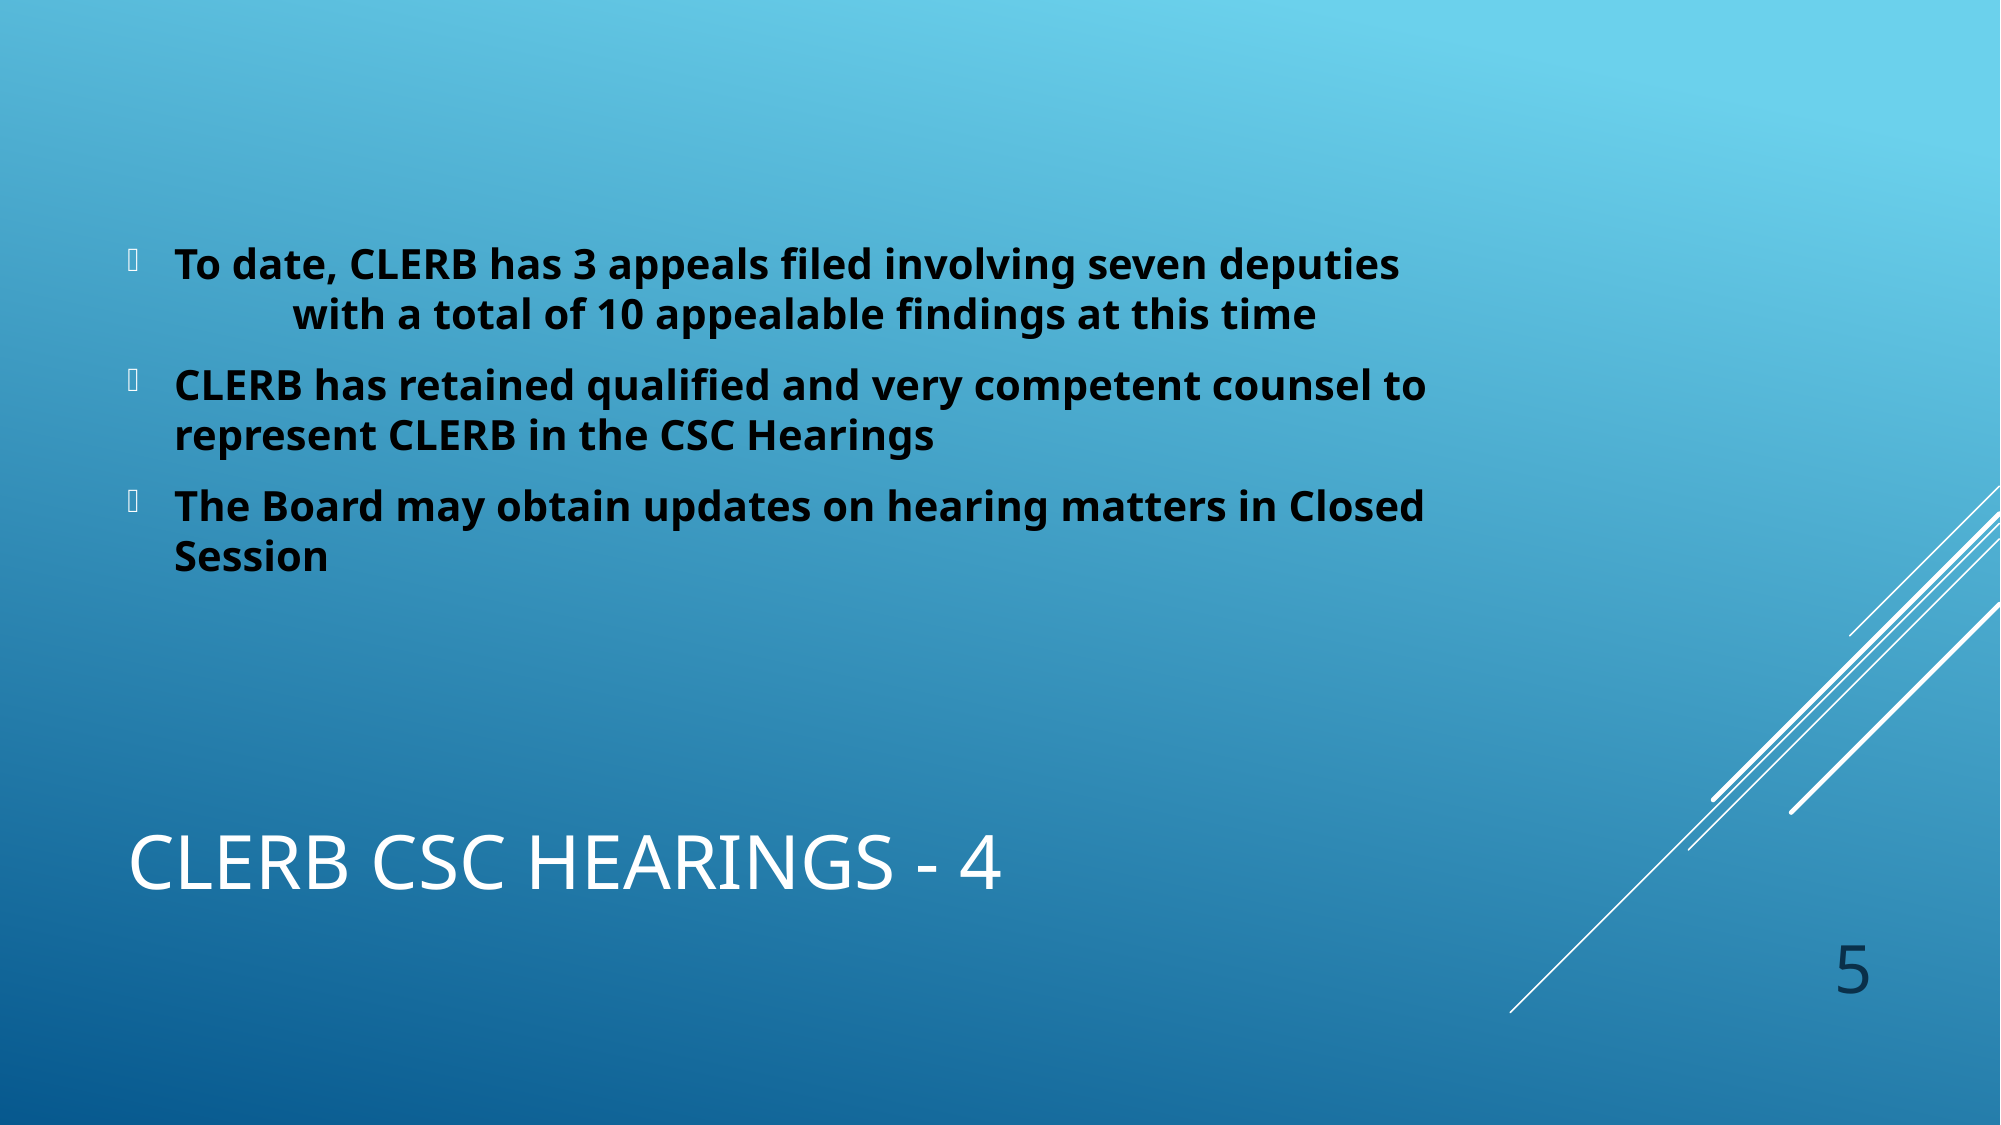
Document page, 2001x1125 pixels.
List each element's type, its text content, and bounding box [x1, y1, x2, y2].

list To date, CLERB has 3 appeals filed involving seven deputies with a total of 10 appealable findings at this time CLERB has retained qualified and very competent counsel to represent CLERB in the CSC Hearings The Board may obtain updates on hearing matters in Closed Session [112, 112, 1513, 706]
title CLERB CSC HEARINGS - 4 [112, 736, 1513, 984]
slide_number 5 [1700, 915, 1888, 1025]
